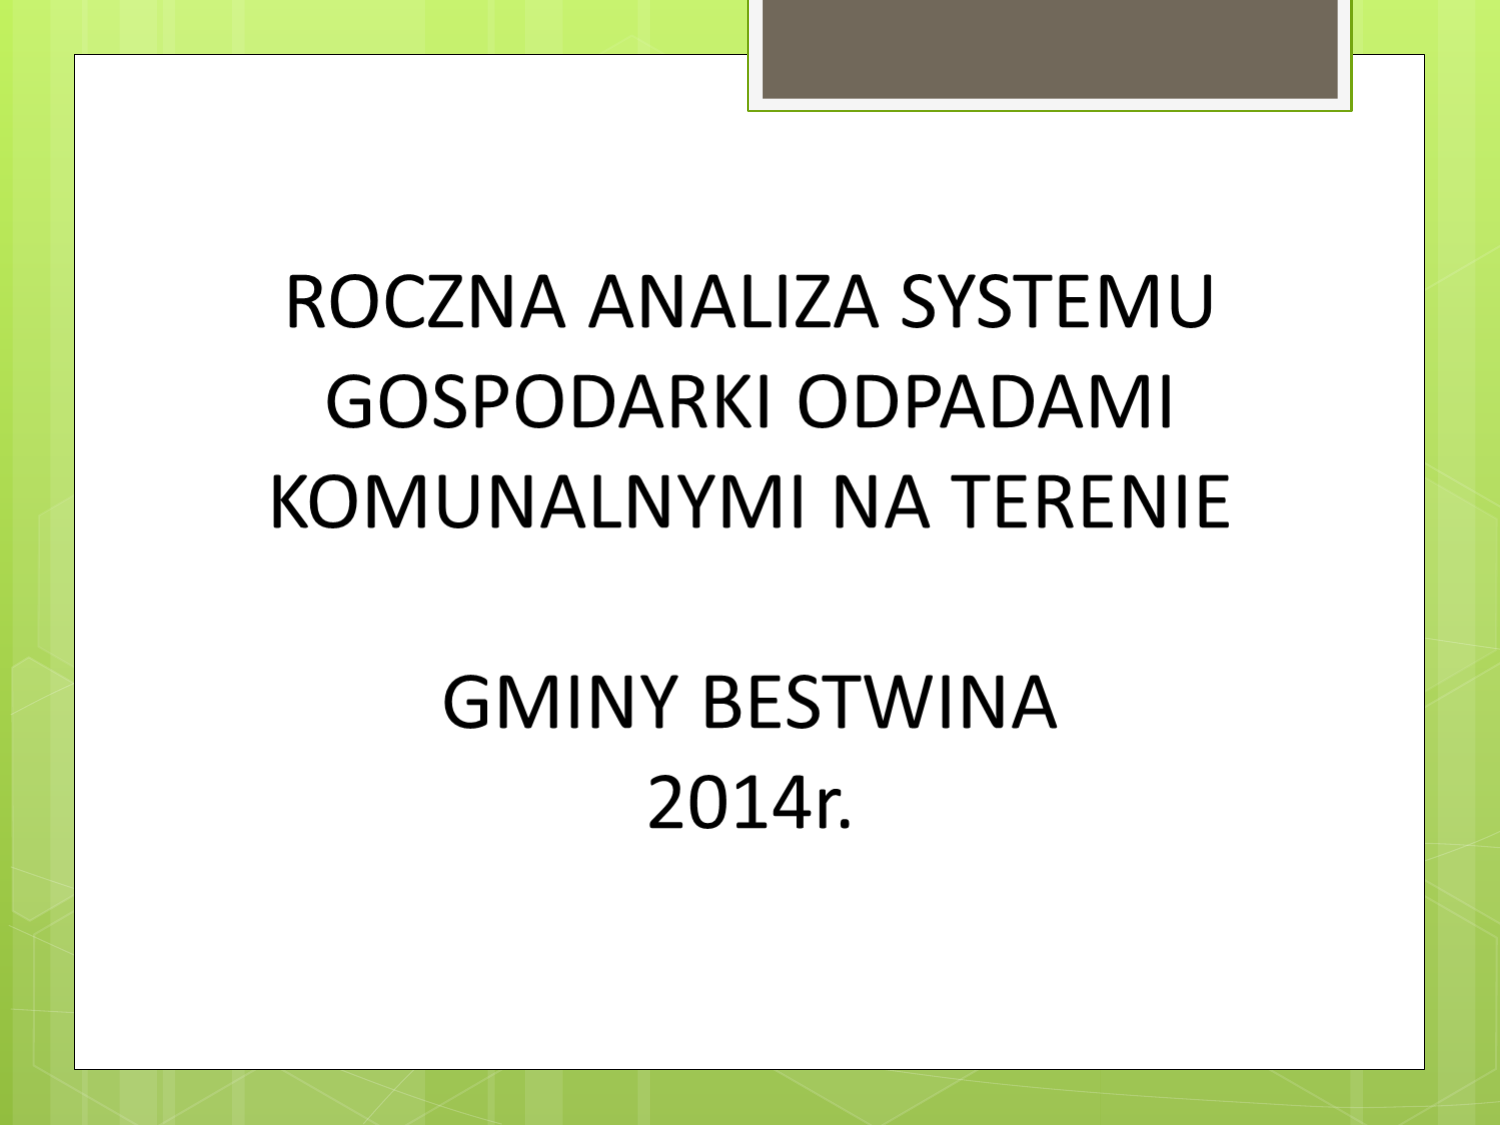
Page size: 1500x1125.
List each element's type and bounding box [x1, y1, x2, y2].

picture [124, 224, 1376, 901]
